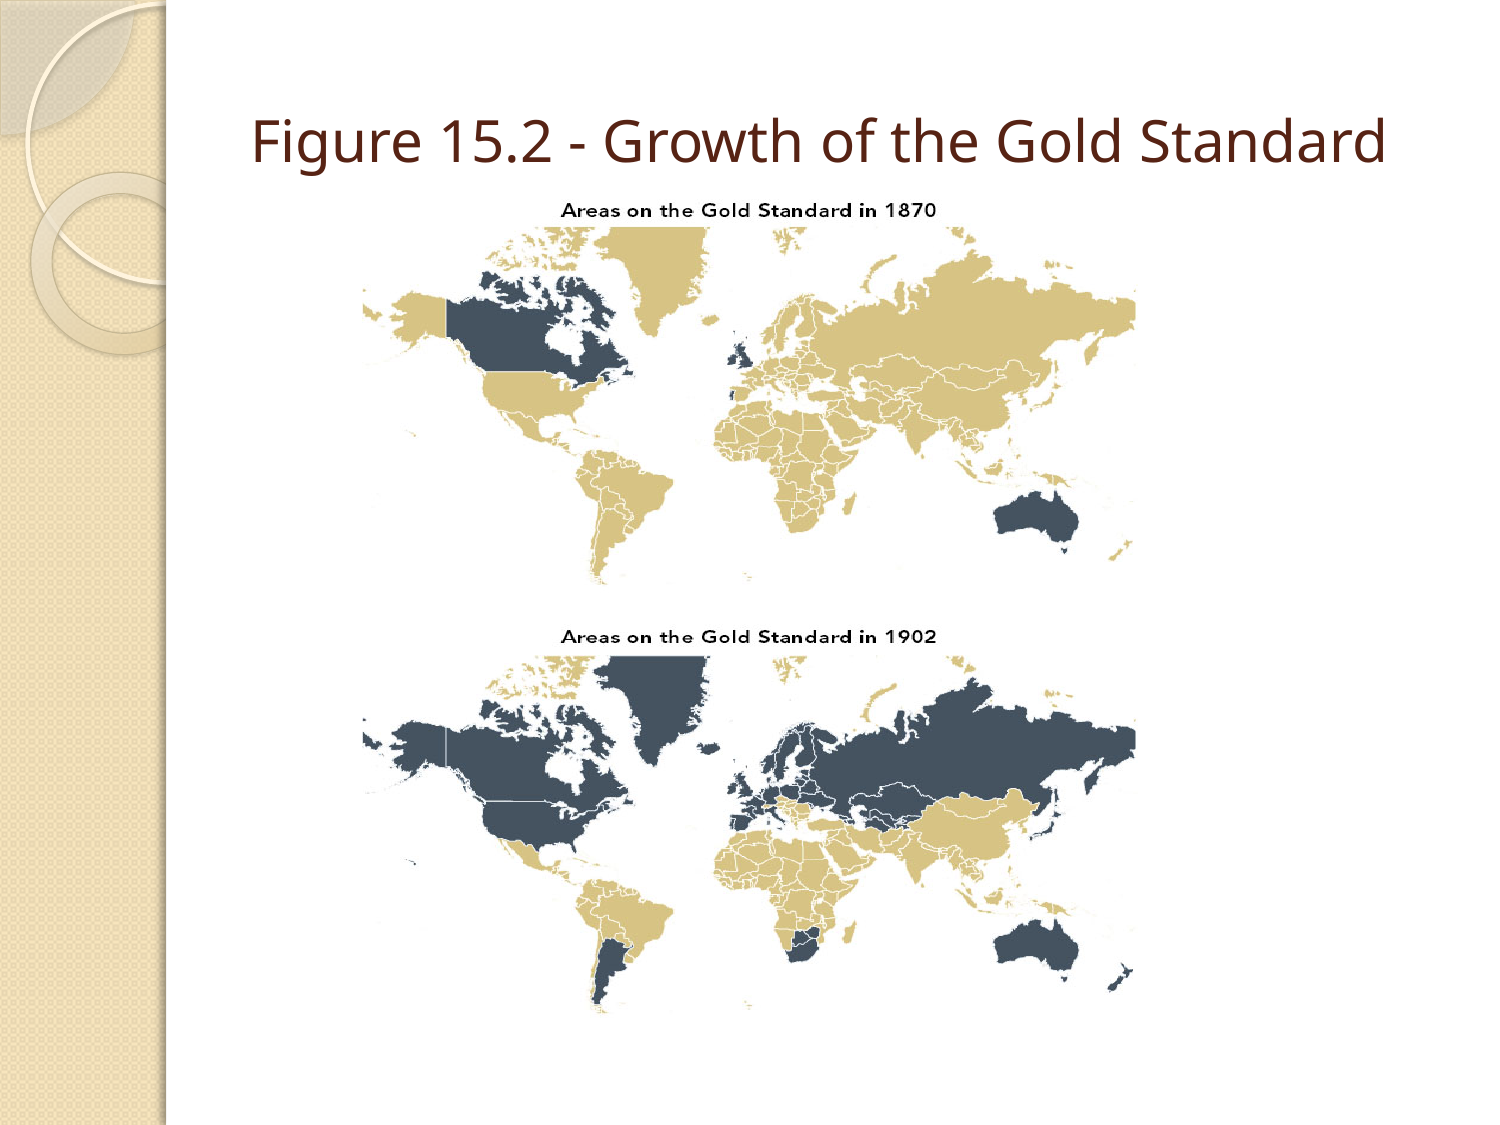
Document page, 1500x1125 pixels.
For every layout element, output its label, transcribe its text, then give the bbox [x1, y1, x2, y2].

title Figure 15.2 - Growth of the Gold Standard [235, 45, 1466, 233]
picture [362, 199, 1138, 1026]
